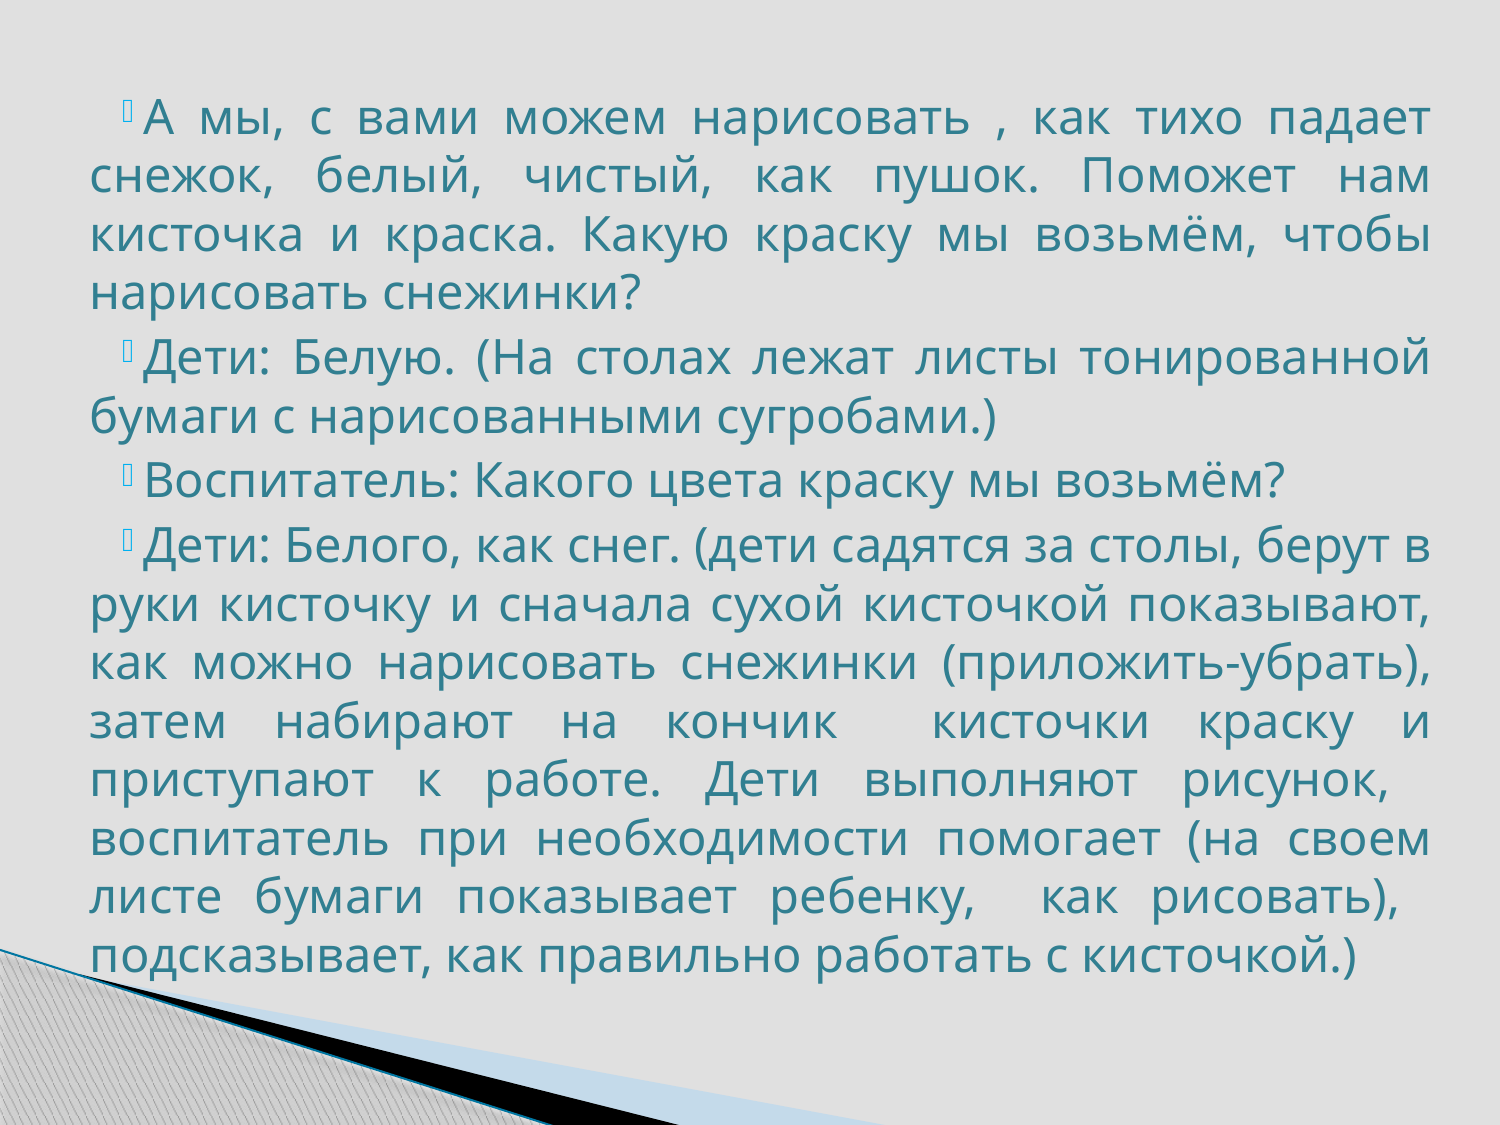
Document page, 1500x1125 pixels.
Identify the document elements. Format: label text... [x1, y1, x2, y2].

list А мы, с вами можем нарисовать , как тихо падает снежок, белый, чистый, как пушок. Поможет нам кисточка и краска. Какую краску мы возьмём, чтобы нарисовать снежинки? Дети: Белую. (На столах лежат листы тонированной бумаги с нарисованными сугробами.) Воспитатель: Какого цвета краску мы возьмём? Дети: Белого, как снег. (дети садятся за столы, берут в руки кисточку и сначала сухой кисточкой показывают, как можно нарисовать снежинки (приложить-убрать), затем набирают на кончик кисточки краску и приступают к работе. Дети выполняют рисунок, воспитатель при необходимости помогает (на своем листе бумаги показывает ребенку, как рисовать), подсказывает, как правильно работать с кисточкой.) [75, 78, 1447, 1035]
